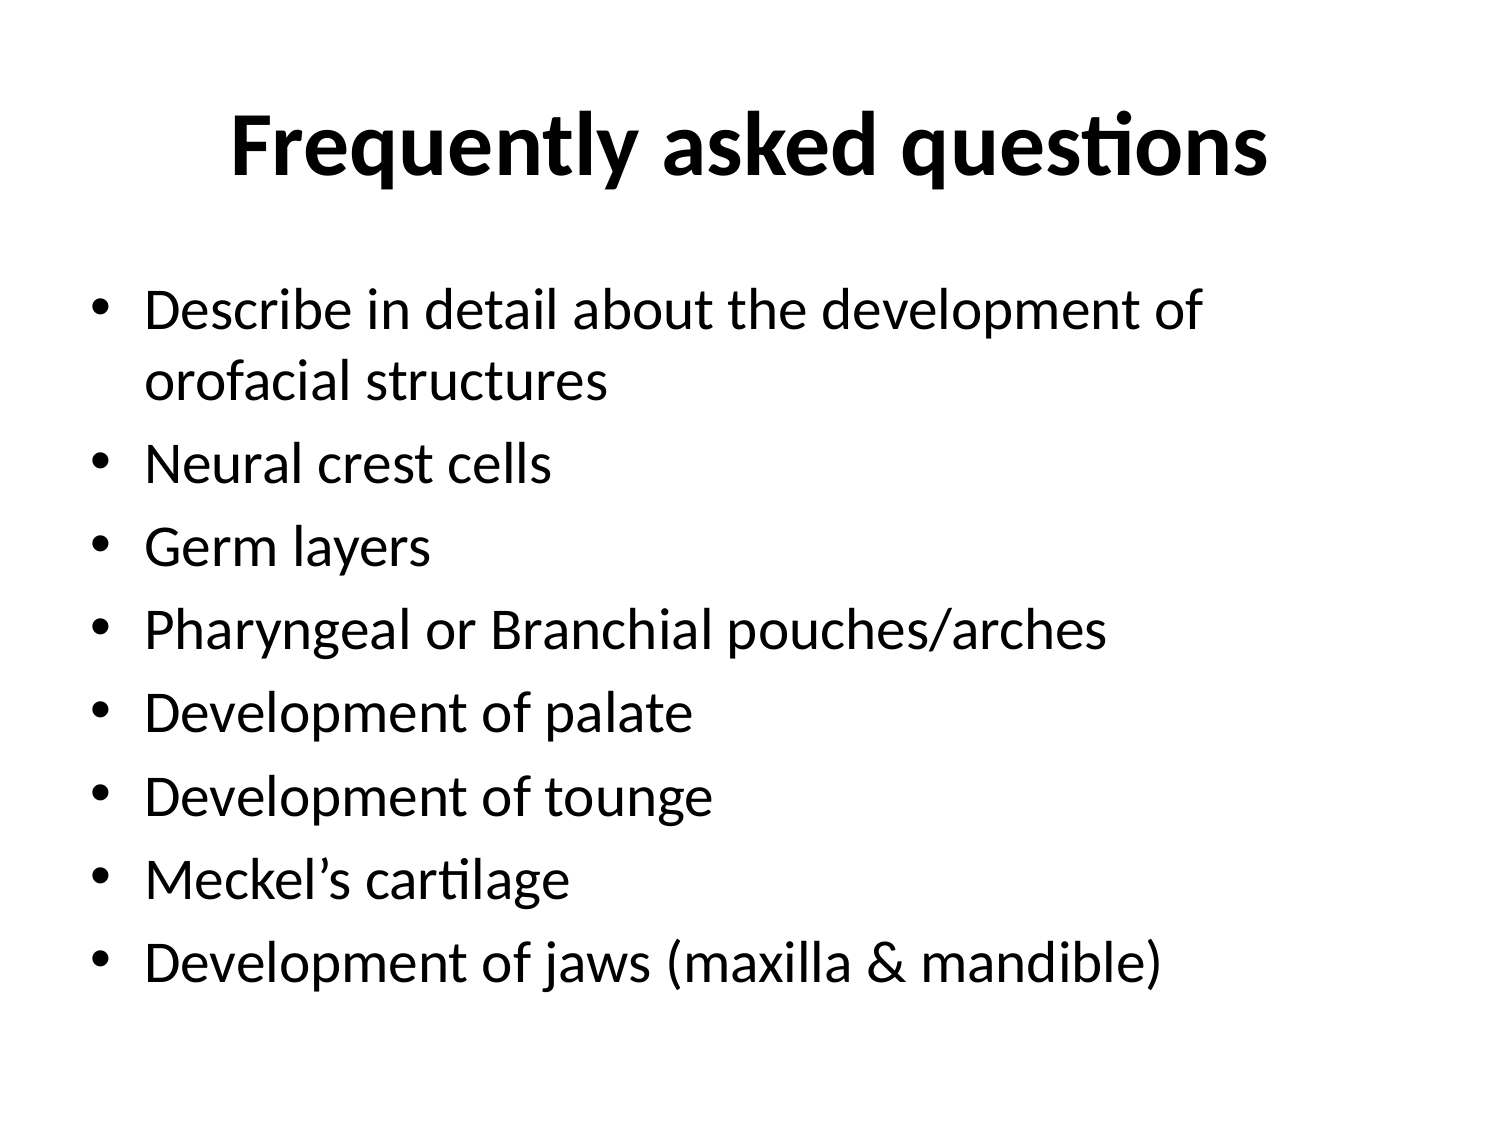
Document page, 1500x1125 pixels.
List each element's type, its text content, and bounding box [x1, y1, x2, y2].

title Frequently asked questions [75, 45, 1425, 233]
list Describe in detail about the development of orofacial structures Neural crest cells Germ layers Pharyngeal or Branchial pouches/arches Development of palate Development of tounge Meckel’s cartilage Development of jaws (maxilla & mandible) [75, 262, 1425, 1005]
